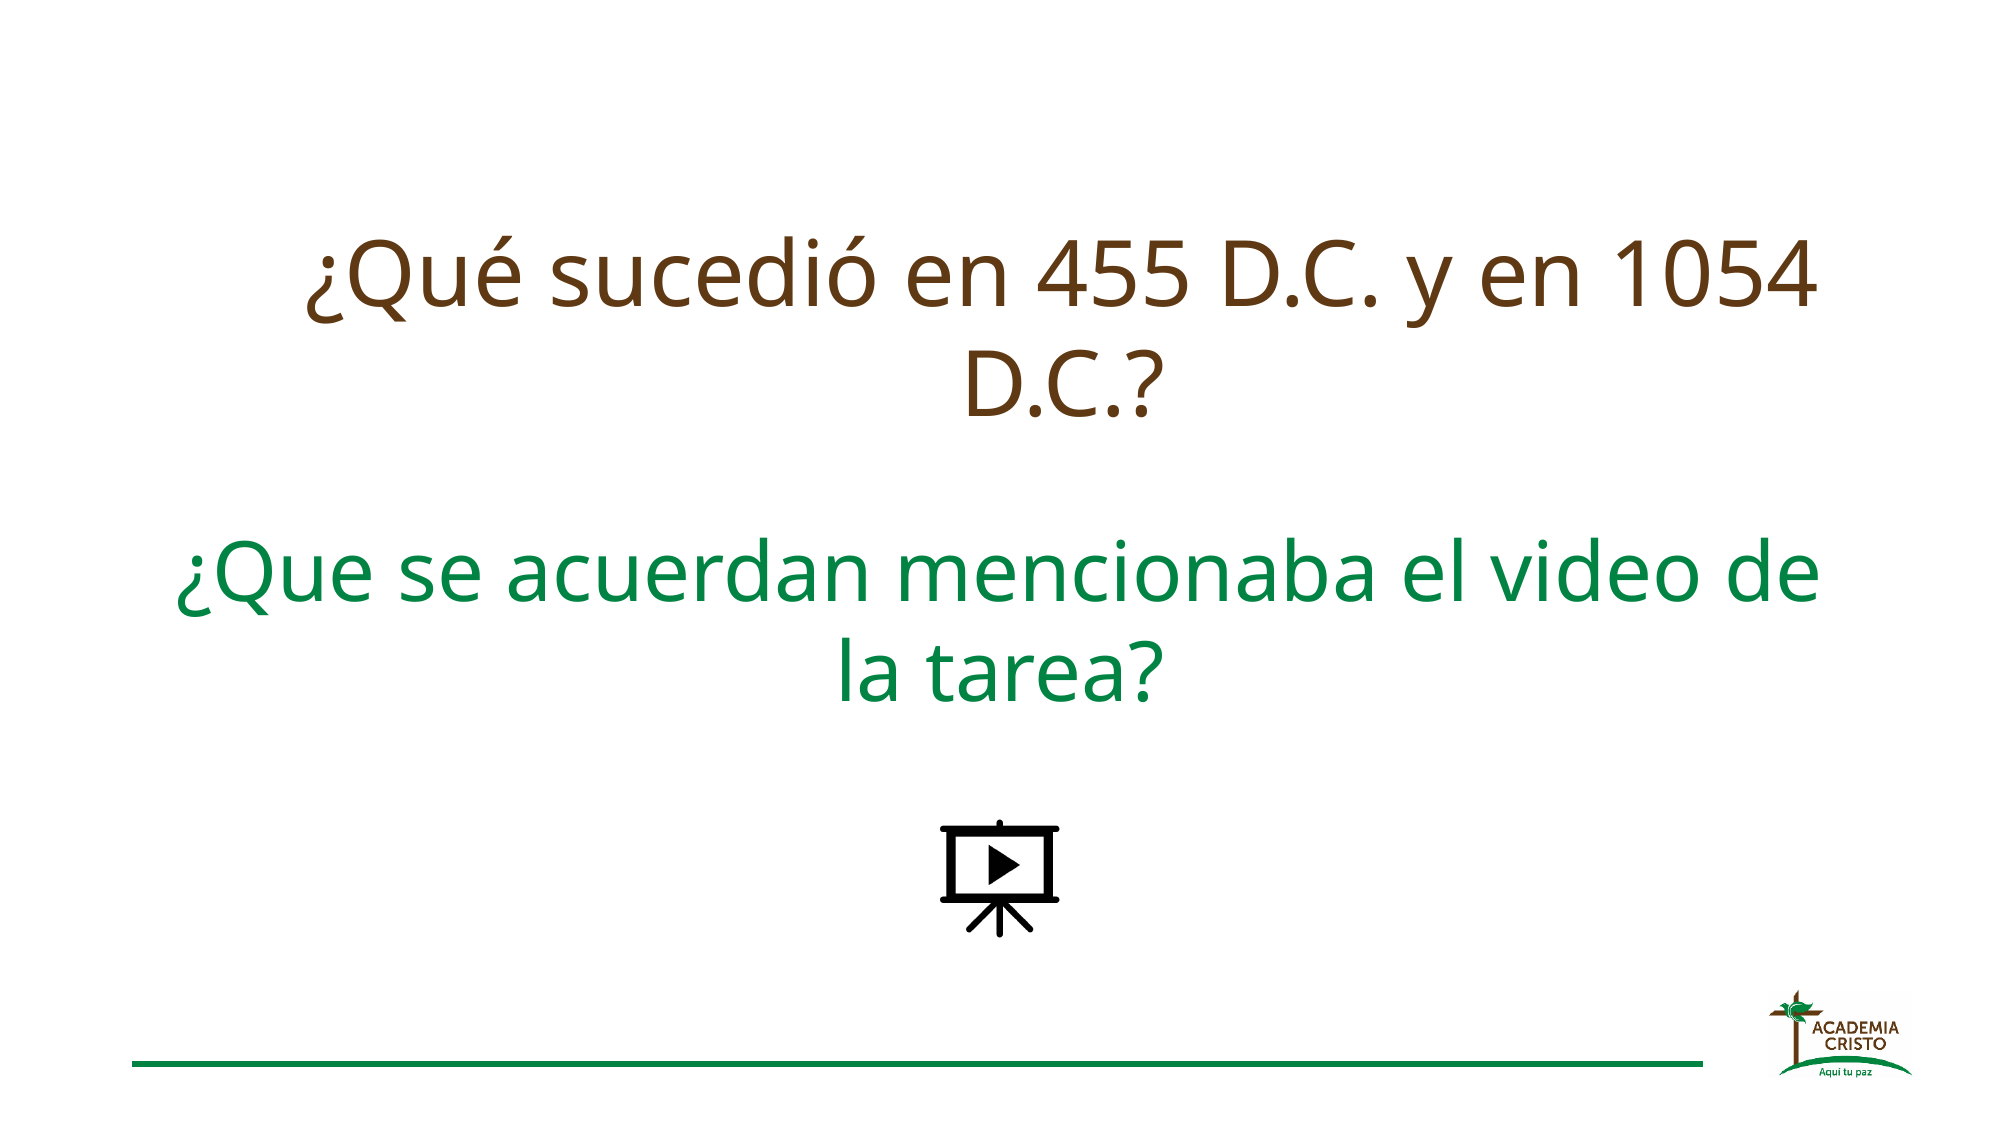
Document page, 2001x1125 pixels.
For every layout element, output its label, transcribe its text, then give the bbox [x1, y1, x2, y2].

picture [1760, 984, 1922, 1091]
picture [924, 802, 1076, 953]
text_box ¿Qué sucedió en 455 D.C. y en 1054 D.C.? [263, 207, 1863, 443]
text_box ¿Que se acuerdan mencionaba el video de la tarea? [156, 510, 1843, 726]
